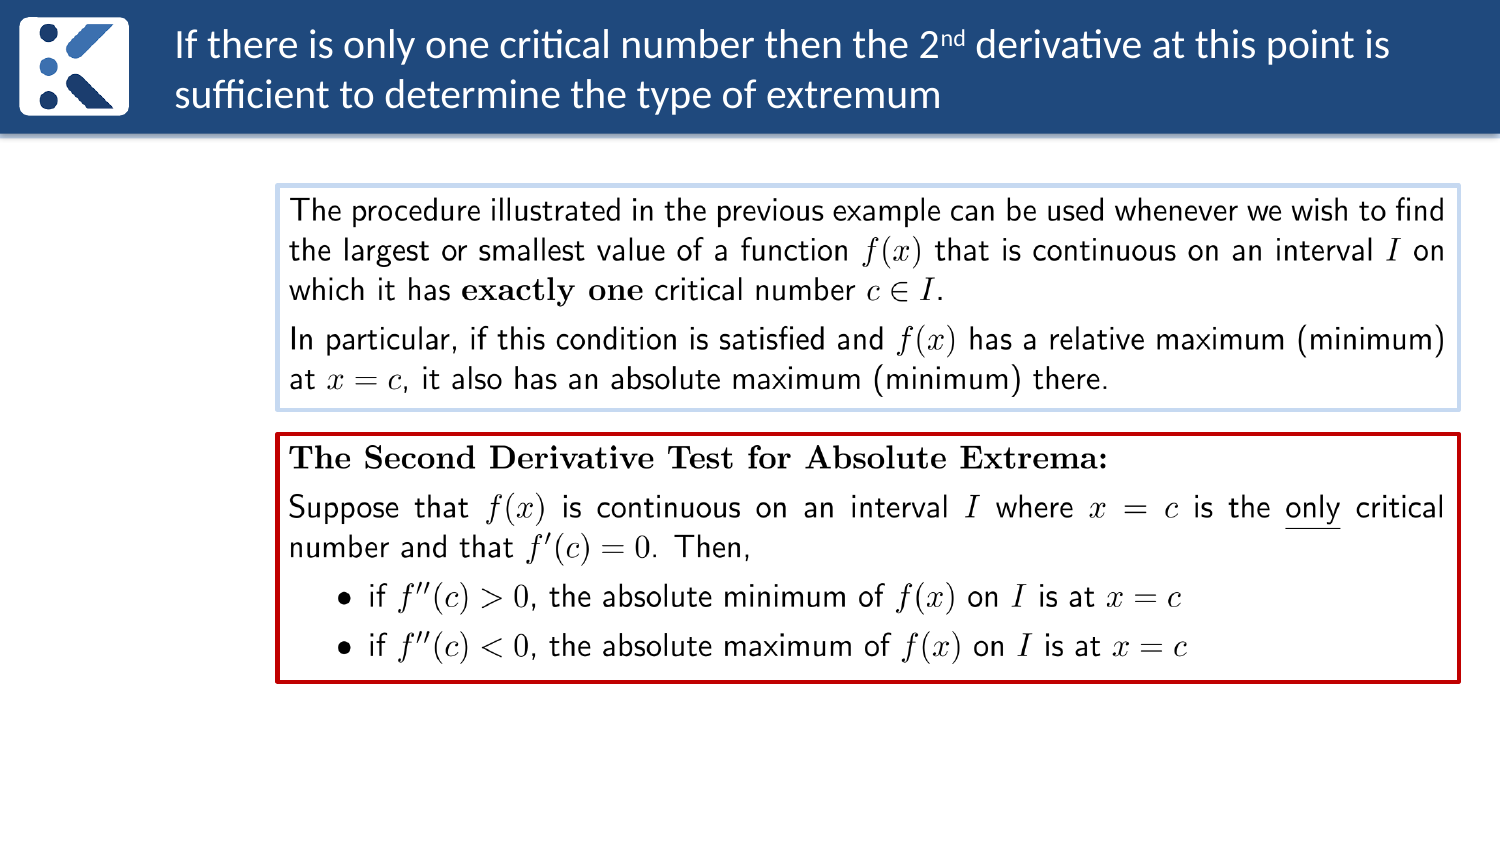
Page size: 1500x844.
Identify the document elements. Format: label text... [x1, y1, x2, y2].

picture [27, 18, 122, 115]
picture [288, 197, 1443, 397]
text_box [275, 183, 1461, 412]
picture [289, 445, 1443, 665]
title If there is only one critical number then the 2nd derivative at this point is sufficient to determine the type of extremum [159, 8, 1483, 126]
text_box [275, 432, 1461, 684]
